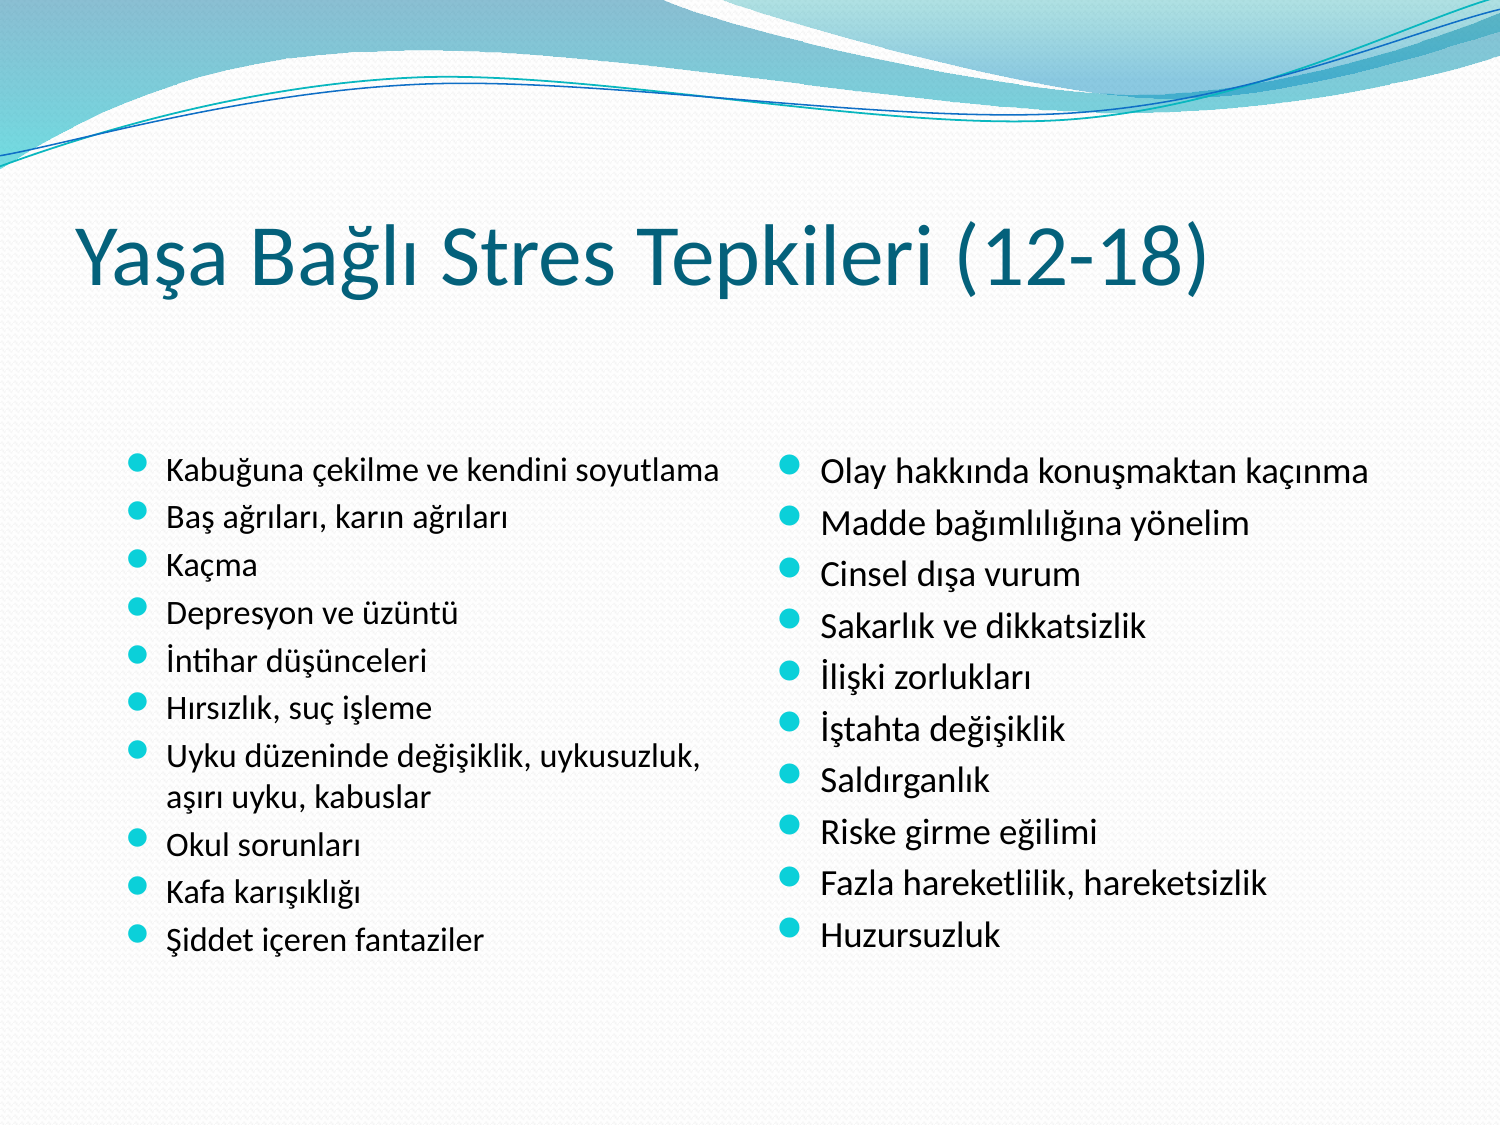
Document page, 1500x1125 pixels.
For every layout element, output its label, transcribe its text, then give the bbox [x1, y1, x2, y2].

list Kabuğuna çekilme ve kendini soyutlama Baş ağrıları, karın ağrıları Kaçma Depresyon ve üzüntü İntihar düşünceleri Hırsızlık, suç işleme Uyku düzeninde değişiklik, uykusuzluk, aşırı uyku, kabuslar Okul sorunları Kafa karışıklığı Şiddet içeren fantaziler [110, 439, 739, 1005]
list Olay hakkında konuşmaktan kaçınma Madde bağımlılığına yönelim Cinsel dışa vurum Sakarlık ve dikkatsizlik İlişki zorlukları İştahta değişiklik Saldırganlık Riske girme eğilimi Fazla hareketlilik, hareketsizlik Huzursuzluk [761, 439, 1390, 1005]
title Yaşa Bağlı Stres Tepkileri (12-18) [75, 115, 1425, 303]
